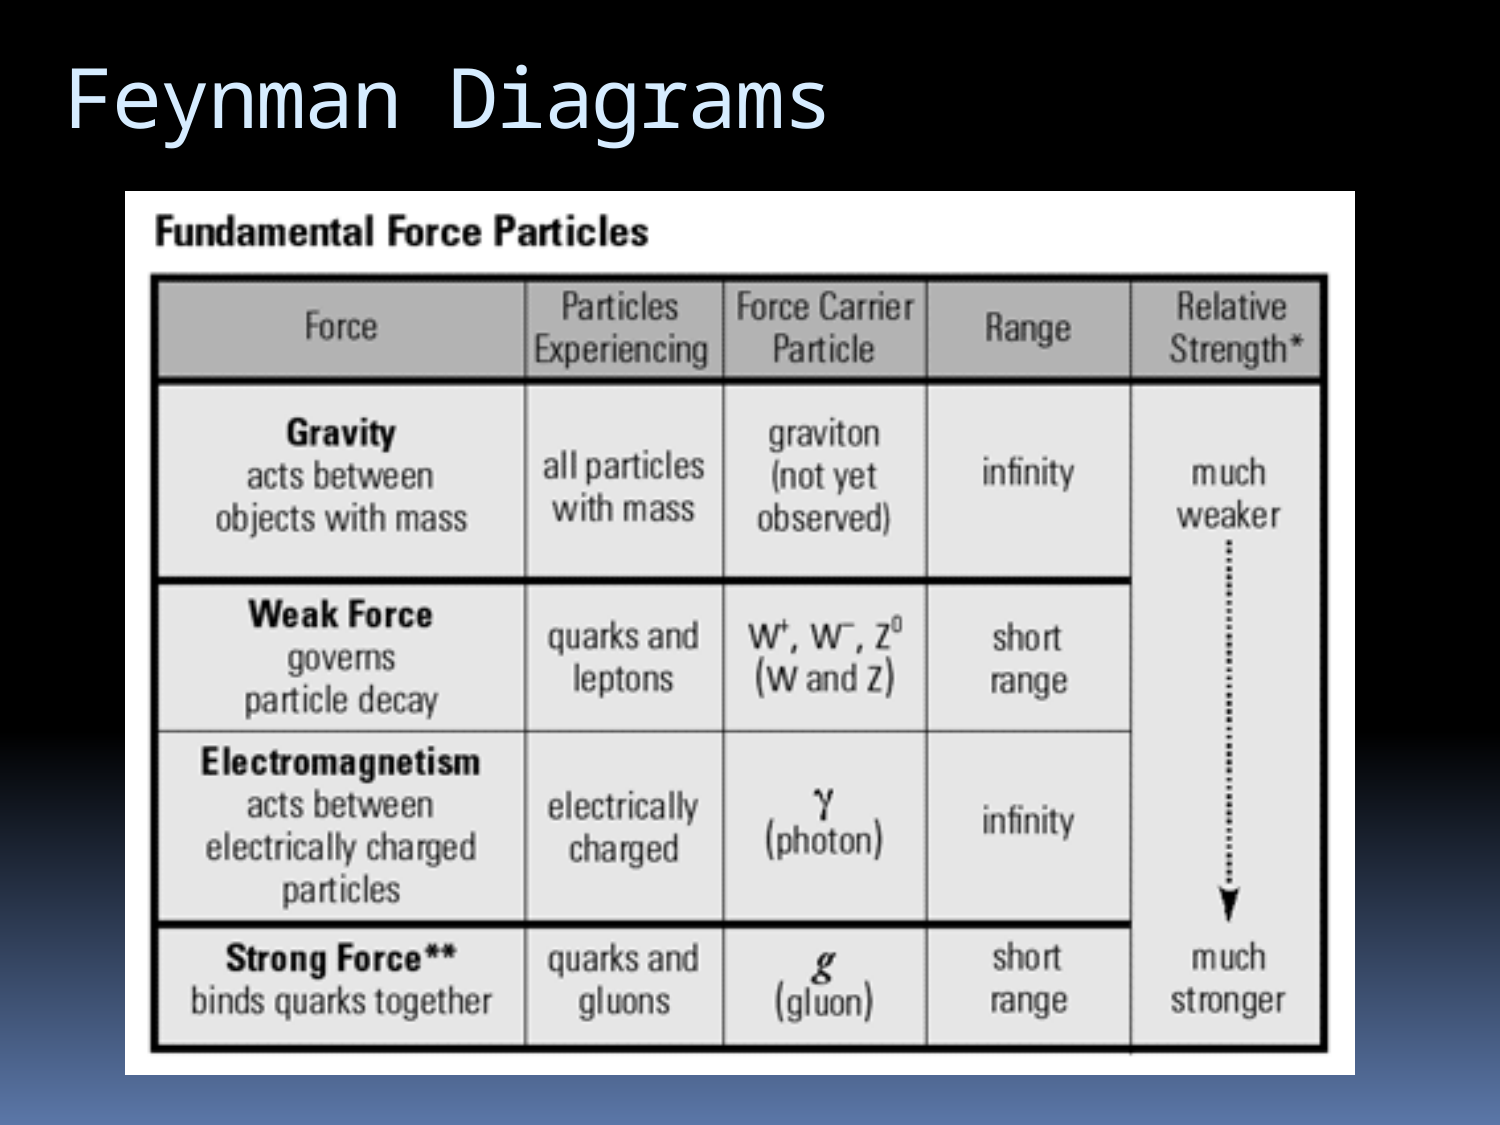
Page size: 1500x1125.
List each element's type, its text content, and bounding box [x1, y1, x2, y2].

title Feynman Diagrams [50, 37, 1325, 188]
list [124, 191, 1355, 1076]
